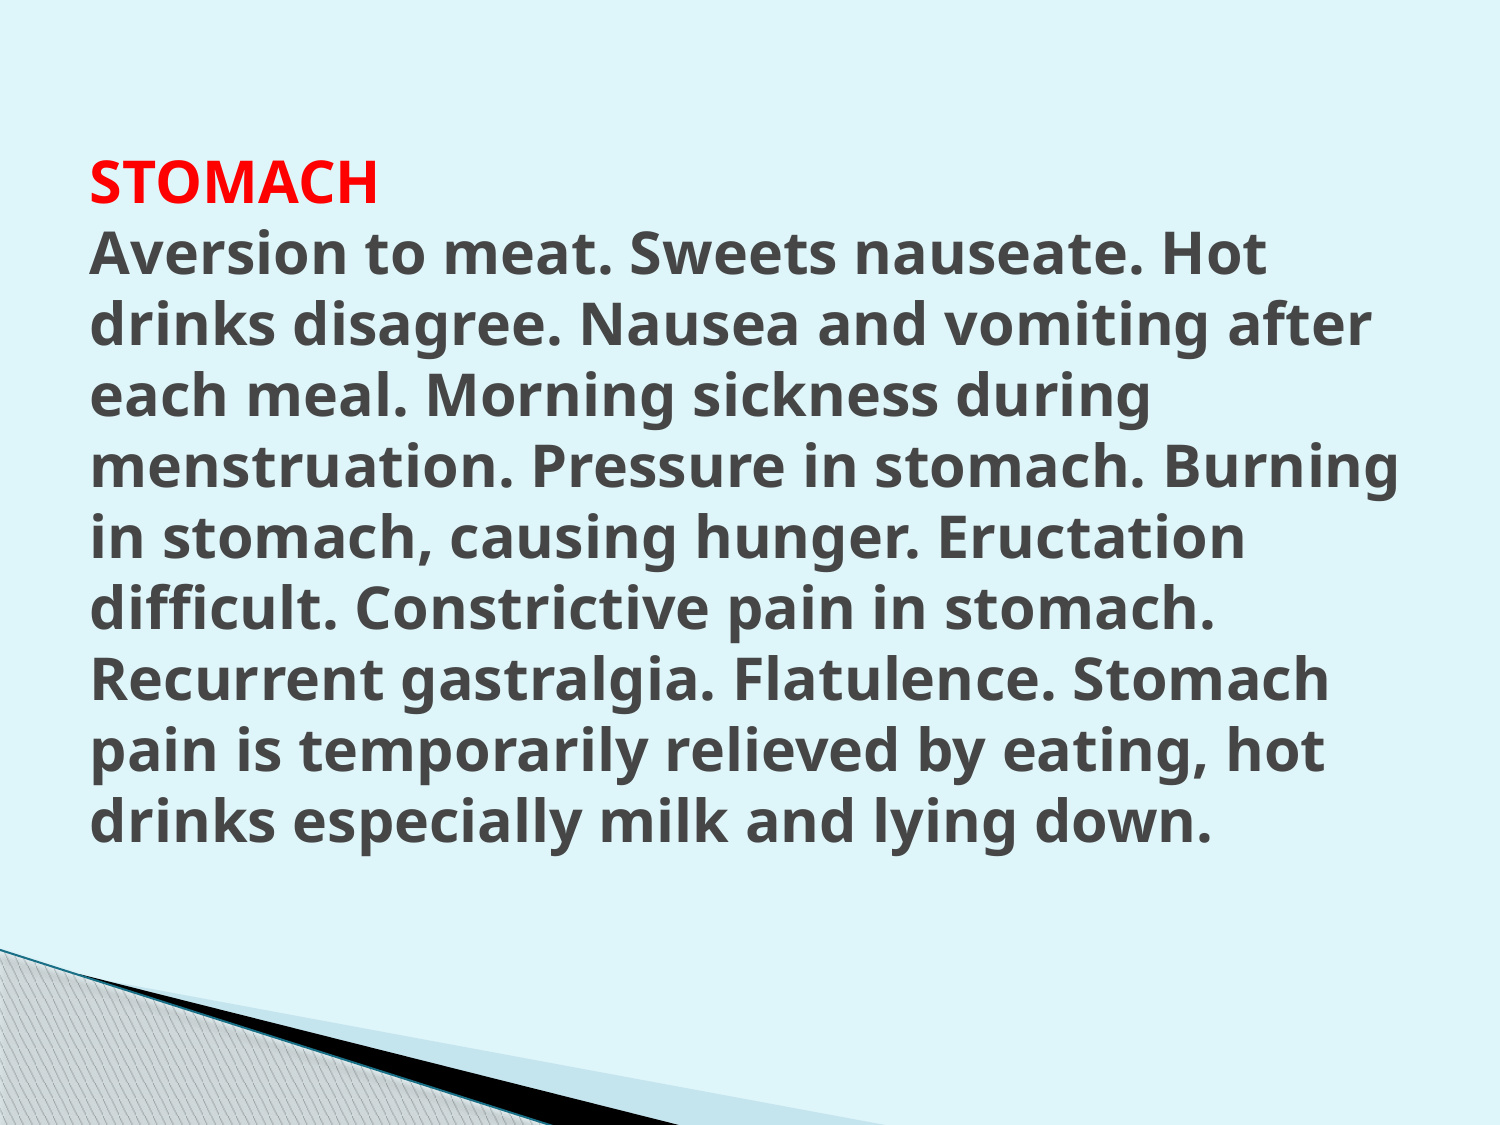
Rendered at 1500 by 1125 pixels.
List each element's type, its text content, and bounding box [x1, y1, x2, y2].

title STOMACH Aversion to meat. Sweets nauseate. Hot drinks disagree. Nausea and vomiting after each meal. Morning sickness during menstruation. Pressure in stomach. Burning in stomach, causing hunger. Eructation difficult. Constrictive pain in stomach. Recurrent gastralgia. Flatulence. Stomach pain is temporarily relieved by eating, hot drinks especially milk and lying down. [75, 57, 1425, 1075]
